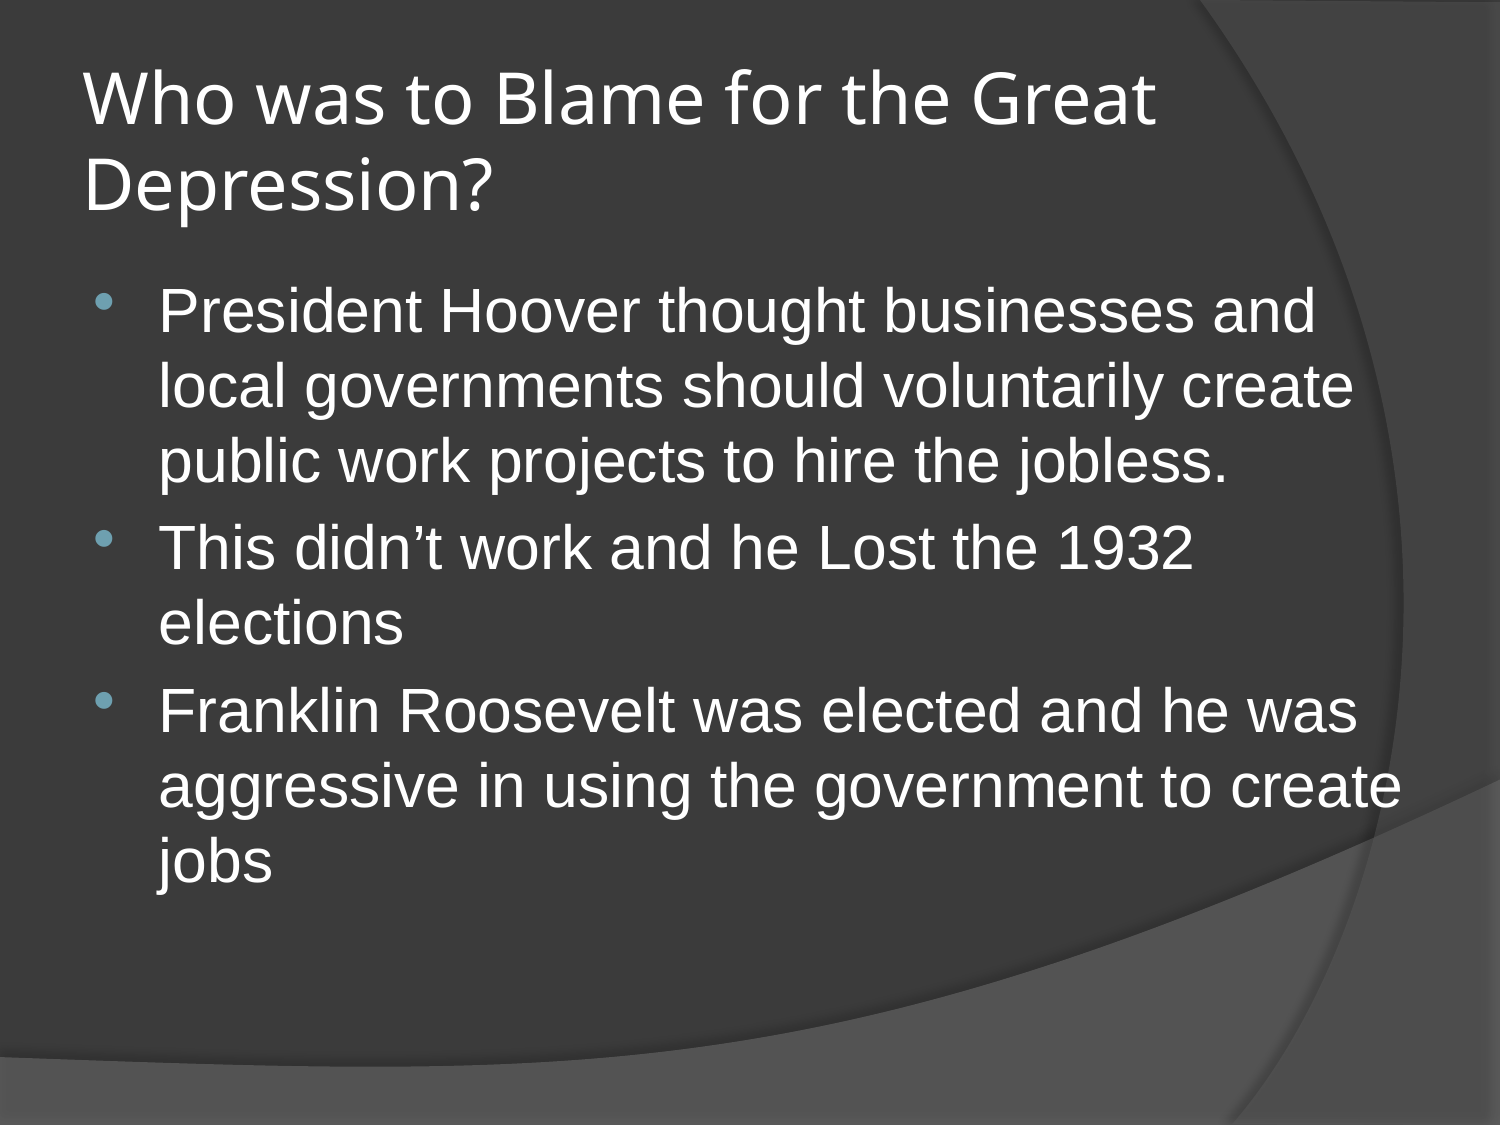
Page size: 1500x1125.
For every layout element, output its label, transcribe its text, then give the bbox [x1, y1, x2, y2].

title Who was to Blame for the Great Depression? [75, 45, 1300, 233]
list President Hoover thought businesses and local governments should voluntarily create public work projects to hire the jobless. This didn’t work and he Lost the 1932 elections Franklin Roosevelt was elected and he was aggressive in using the government to create jobs [75, 262, 1463, 1005]
